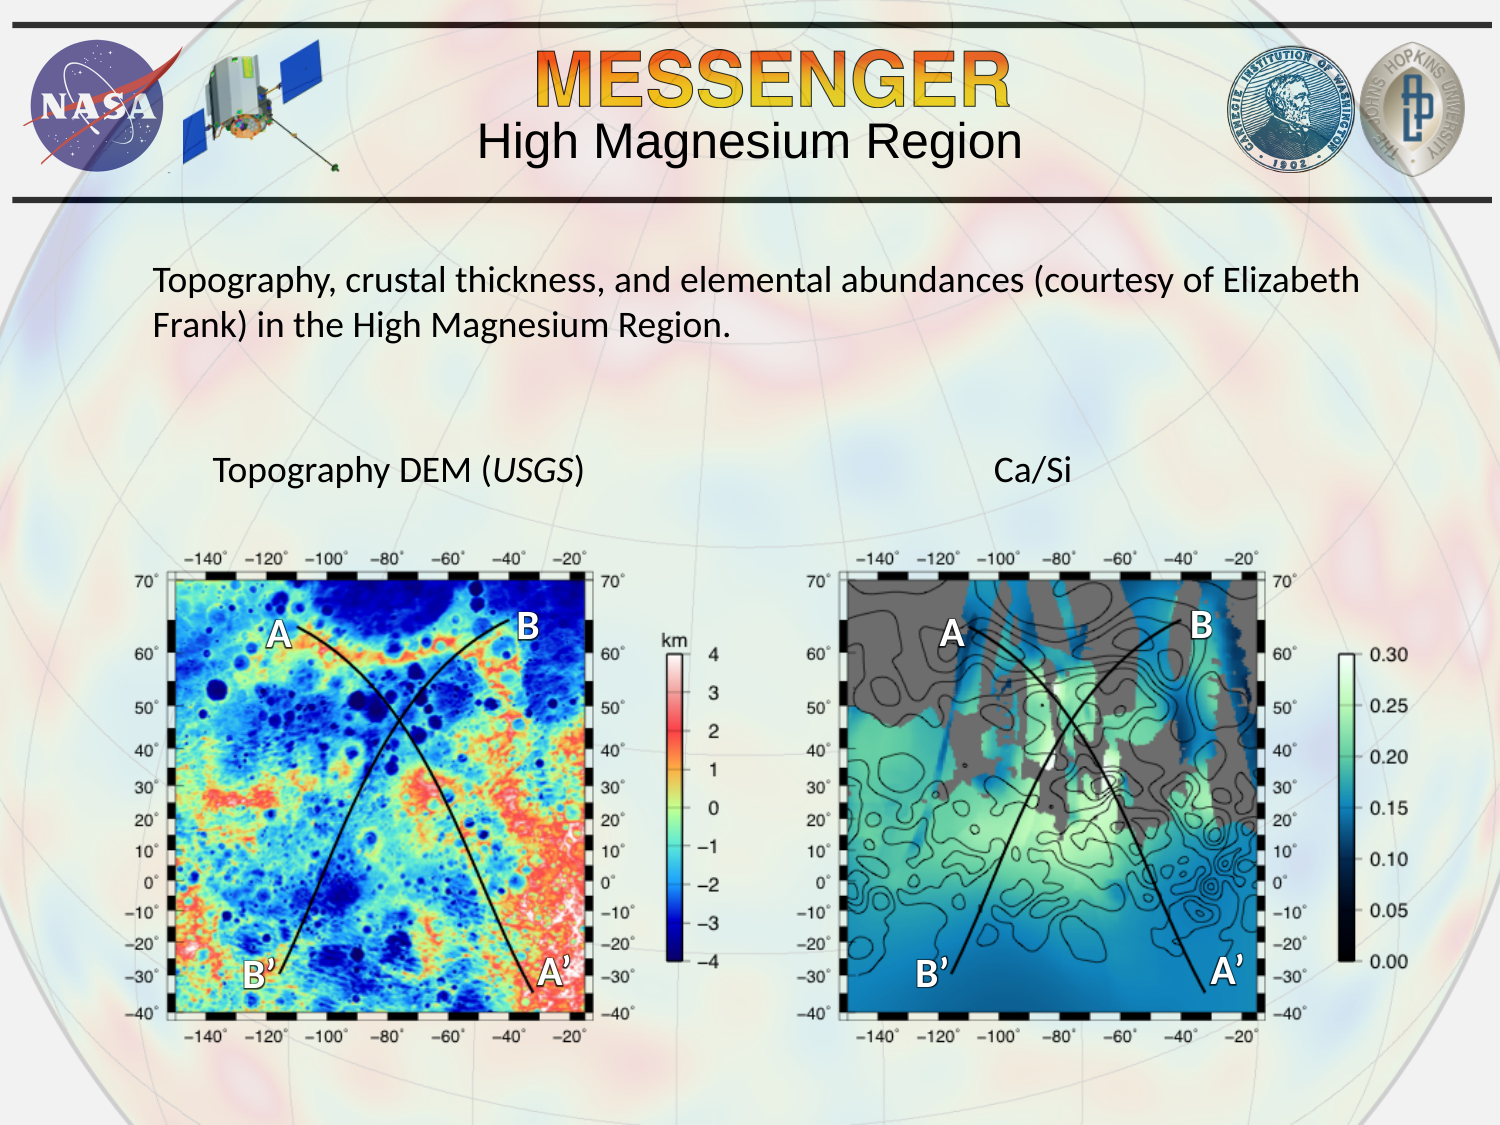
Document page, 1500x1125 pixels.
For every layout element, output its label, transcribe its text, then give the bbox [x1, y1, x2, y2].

picture [22, 37, 343, 172]
picture [1359, 41, 1465, 178]
text_box Topography, crustal thickness, and elemental abundances (courtesy of Elizabeth Frank) in the High Magnesium Region. [137, 248, 1467, 295]
title High Magnesium Region [74, 44, 1426, 233]
picture [74, 296, 1500, 1125]
